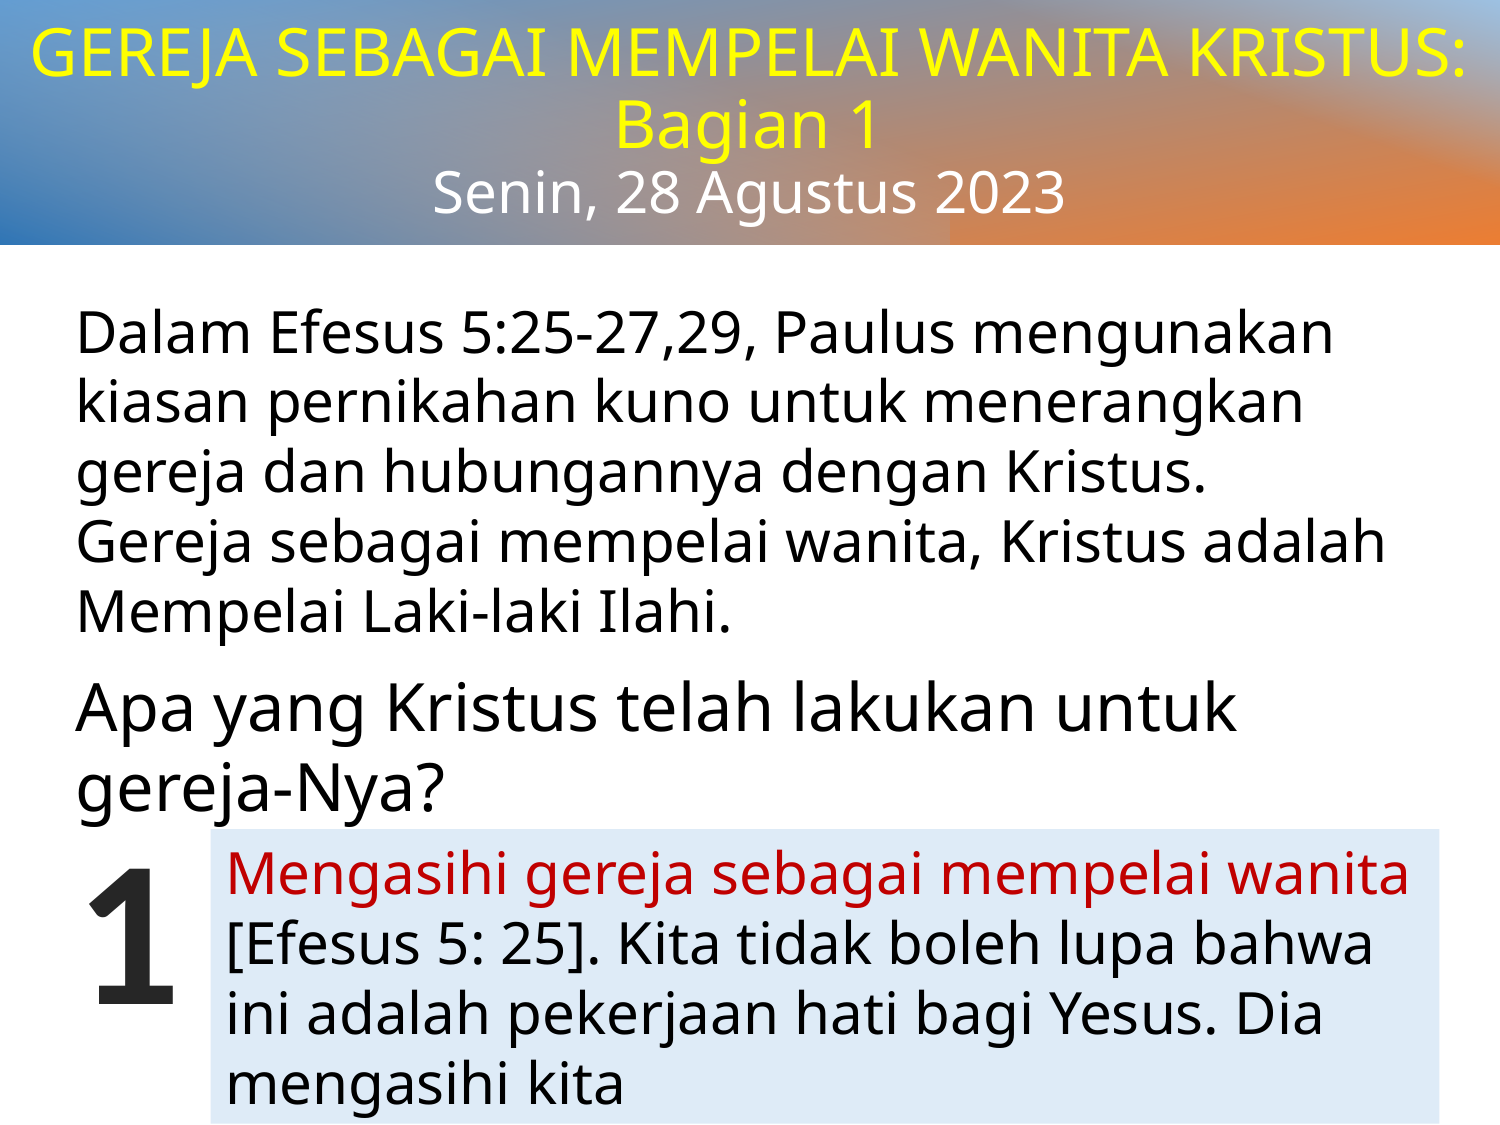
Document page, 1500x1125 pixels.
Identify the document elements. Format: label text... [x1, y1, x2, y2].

text_box Dalam Efesus 5:25-27,29, Paulus mengunakan kiasan pernikahan kuno untuk menerangkan gereja dan hubungannya dengan Kristus. Gereja sebagai mempelai wanita, Kristus adalah Mempelai Laki-laki Ilahi. Apa yang Kristus telah lakukan untuk gereja-Nya? [60, 287, 1469, 832]
text_box Mengasihi gereja sebagai mempelai wanita [Efesus 5: 25]. Kita tidak boleh lupa bahwa ini adalah pekerjaan hati bagi Yesus. Dia mengasihi kita [210, 829, 1440, 1124]
text_box 1 [60, 788, 192, 1054]
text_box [0, 0, 1500, 245]
